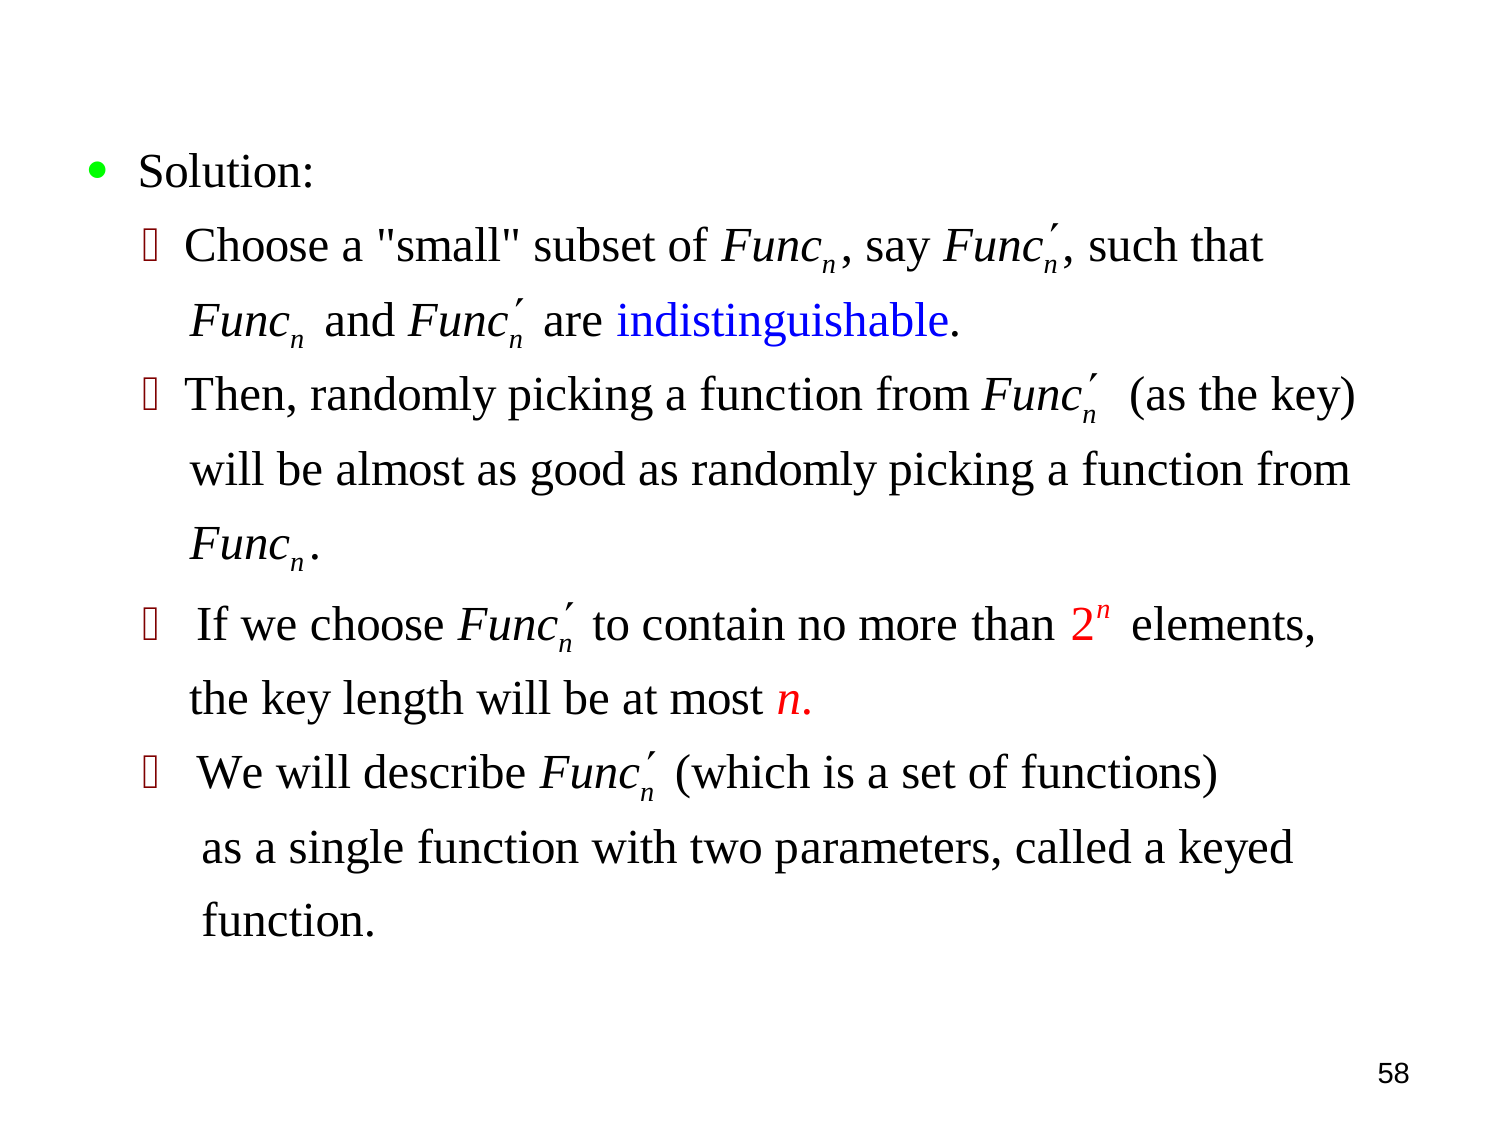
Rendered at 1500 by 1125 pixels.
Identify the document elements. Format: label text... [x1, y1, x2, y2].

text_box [83, 142, 1380, 948]
slide_number 58 [1068, 1046, 1426, 1103]
